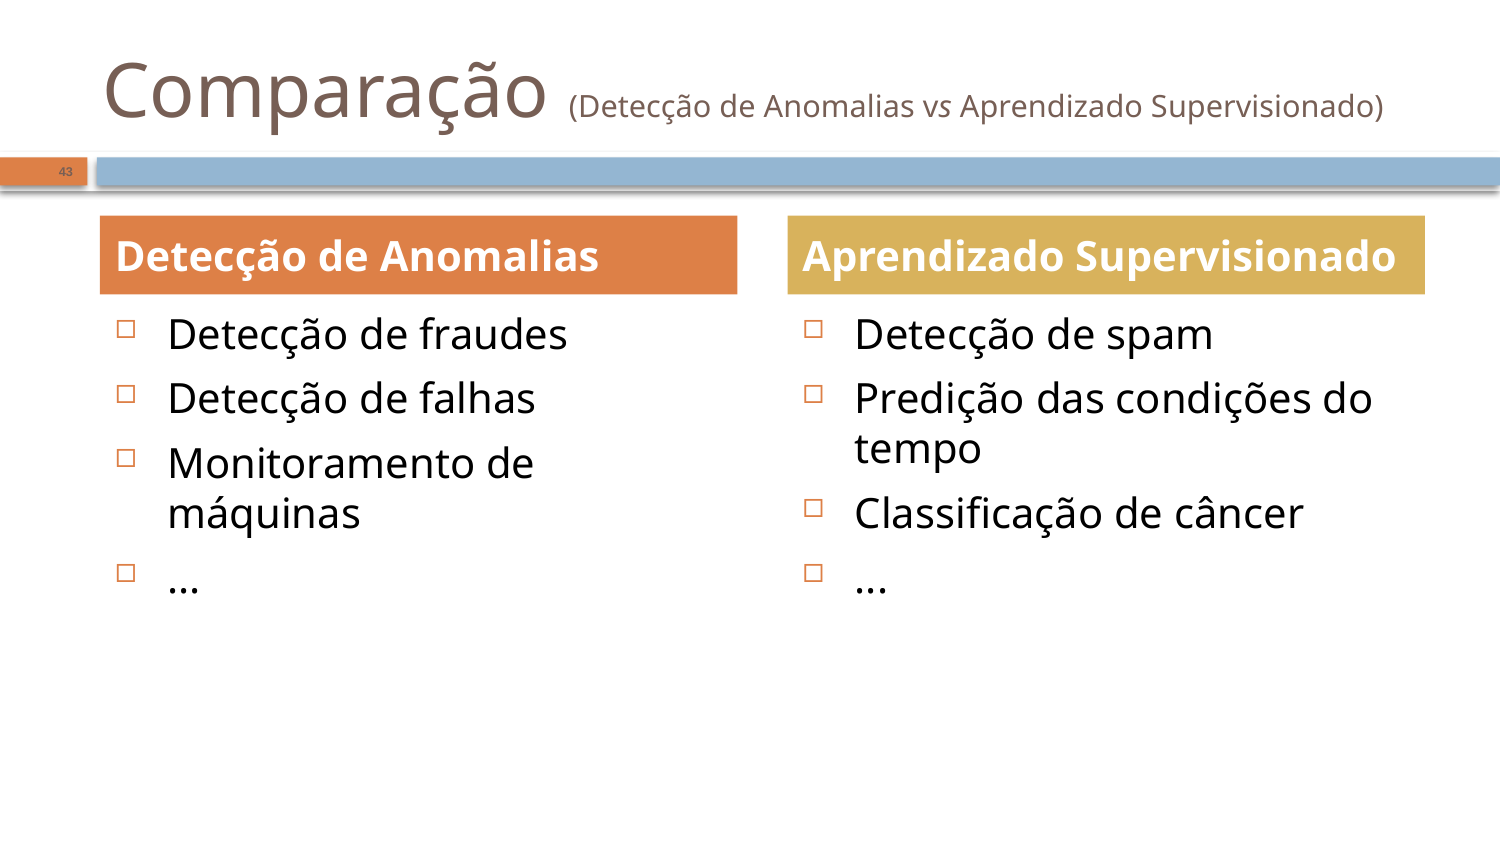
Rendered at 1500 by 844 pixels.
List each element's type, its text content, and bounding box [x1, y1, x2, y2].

slide_number 43 [0, 156, 88, 187]
list Aprendizado Supervisionado [787, 215, 1425, 295]
title Comparação (Detecção de Anomalias vs Aprendizado Supervisionado) [87, 33, 1425, 141]
list Detecção de spam Predição das condições do tempo Classificação de câncer ... [787, 300, 1425, 741]
list Detecção de Anomalias [99, 215, 738, 295]
list Detecção de fraudes Detecção de falhas Monitoramento de máquinas ... [99, 300, 738, 741]
